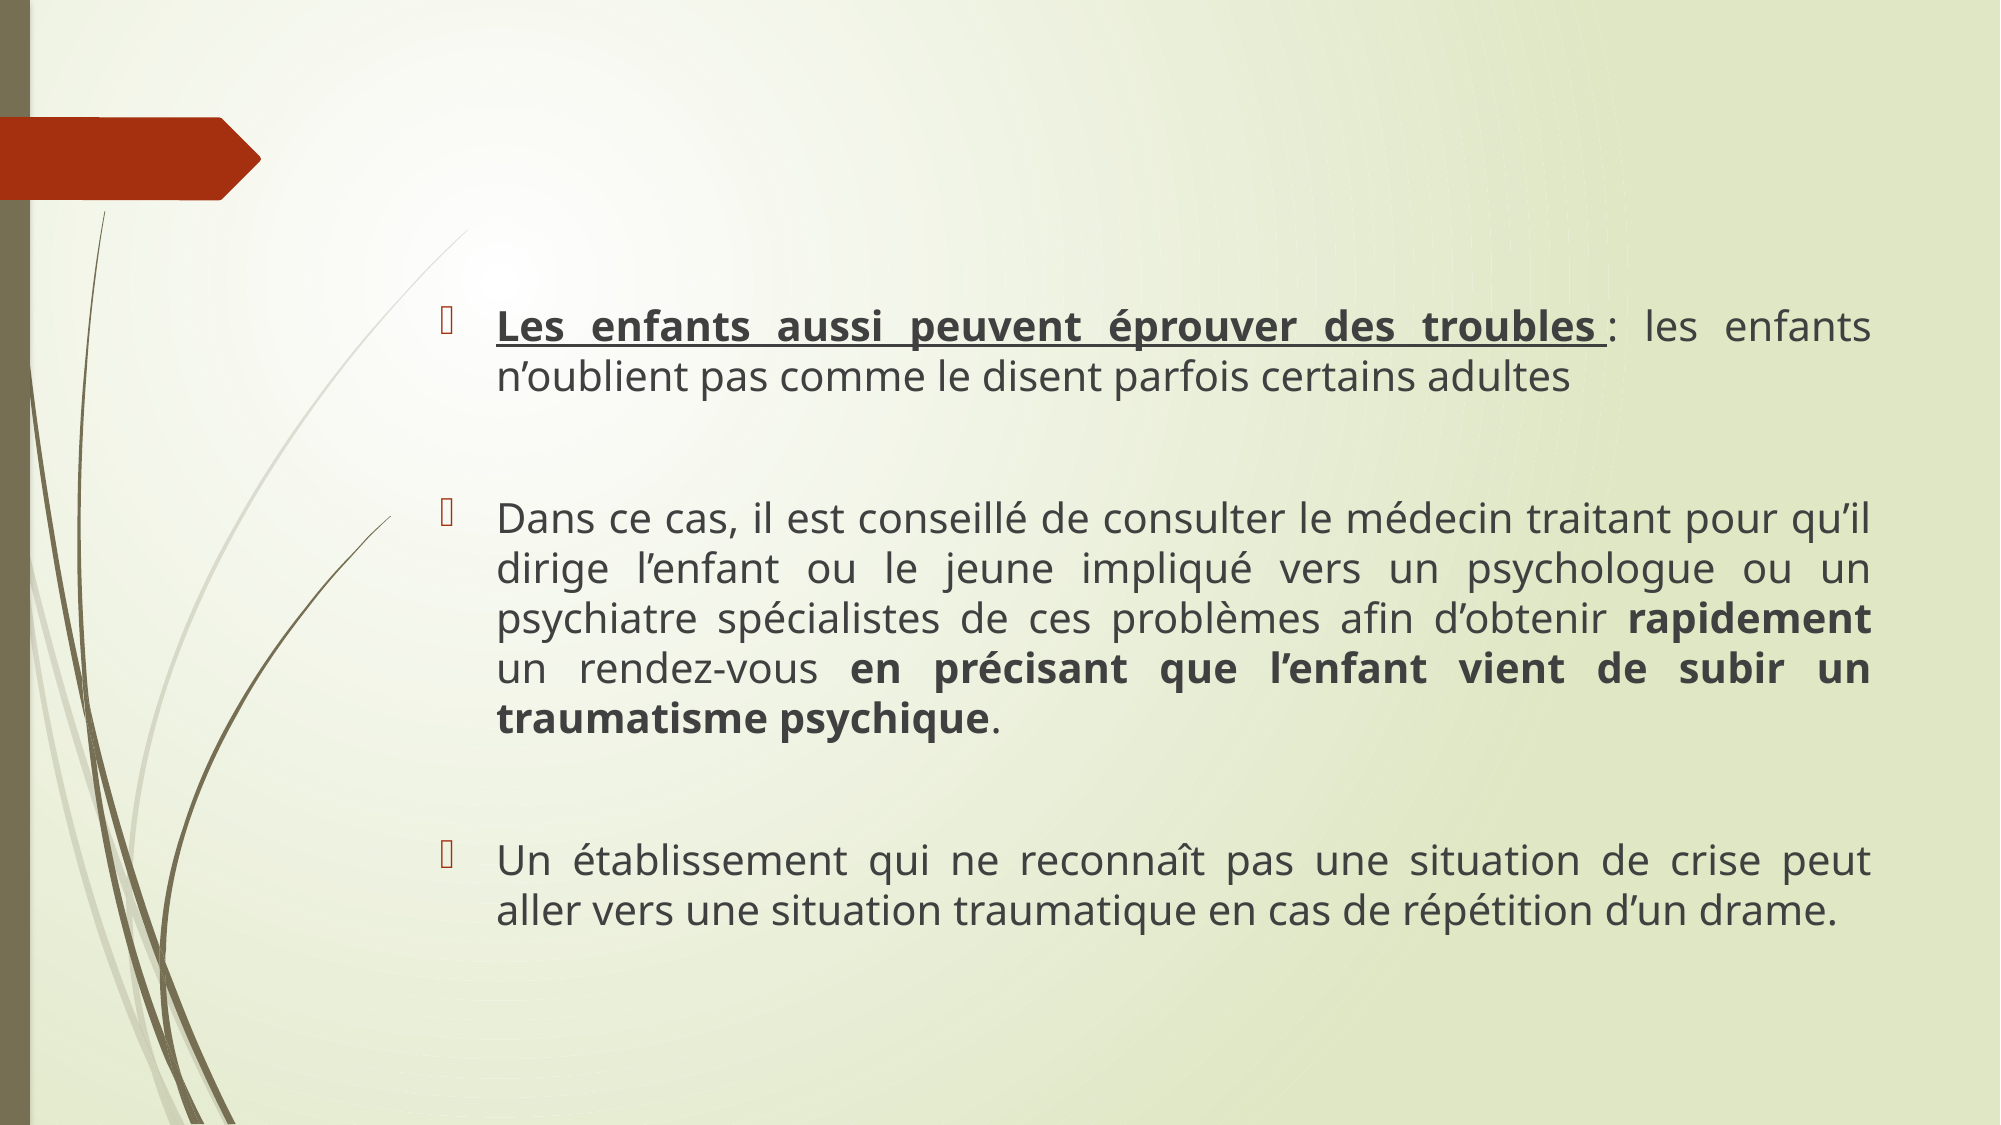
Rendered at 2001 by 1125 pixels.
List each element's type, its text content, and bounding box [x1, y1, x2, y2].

list Les enfants aussi peuvent éprouver des troubles : les enfants n’oublient pas comme le disent parfois certains adultes Dans ce cas, il est conseillé de consulter le médecin traitant pour qu’il dirige l’enfant ou le jeune impliqué vers un psychologue ou un psychiatre spécialistes de ces problèmes afin d’obtenir rapidement un rendez-vous en précisant que l’enfant vient de subir un traumatisme psychique. Un établissement qui ne reconnaît pas une situation de crise peut aller vers une situation traumatique en cas de répétition d’un drame. [424, 149, 1888, 970]
